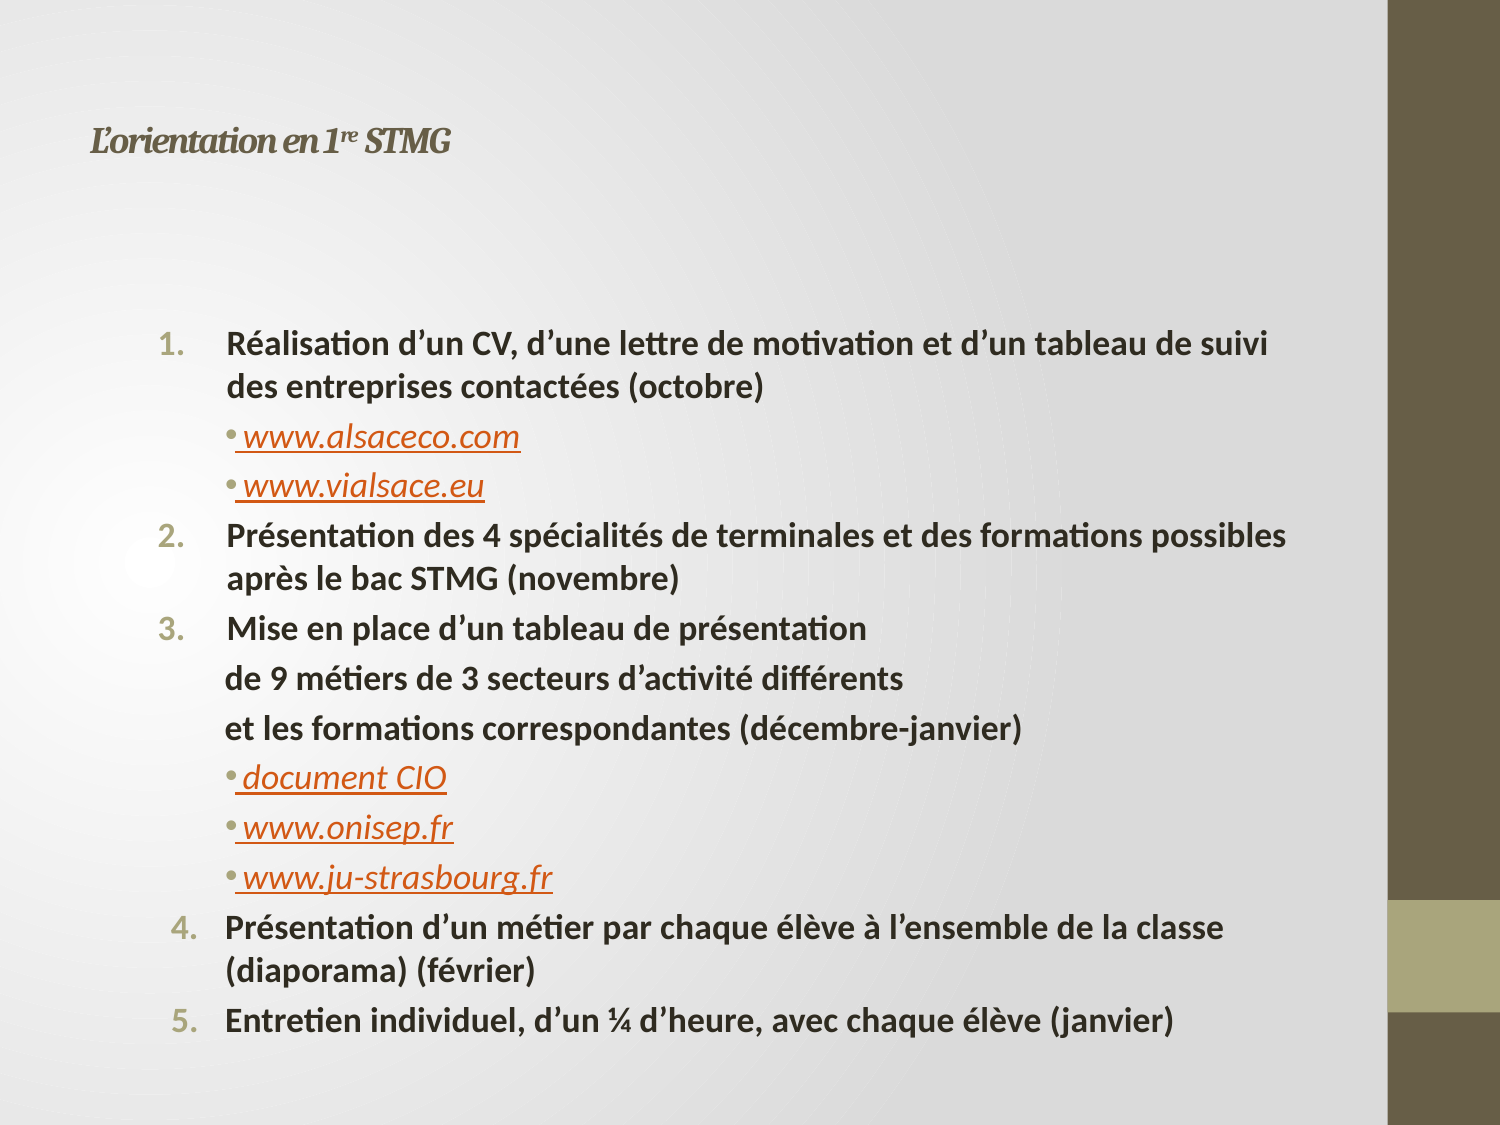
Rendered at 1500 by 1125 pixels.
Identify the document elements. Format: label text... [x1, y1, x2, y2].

title L’orientation en 1re STMG [75, 45, 1325, 233]
list Réalisation d’un CV, d’une lettre de motivation et d’un tableau de suivi des entreprises contactées (octobre) www.alsaceco.com www.vialsace.eu Présentation des 4 spécialités de terminales et des formations possibles après le bac STMG (novembre) Mise en place d’un tableau de présentation de 9 métiers de 3 secteurs d’activité différents et les formations correspondantes (décembre-janvier) document CIO www.onisep.fr www.ju-strasbourg.fr Présentation d’un métier par chaque élève à l’ensemble de la classe (diaporama) (février) Entretien individuel, d’un ¼ d’heure, avec chaque élève (janvier) [75, 262, 1325, 1050]
